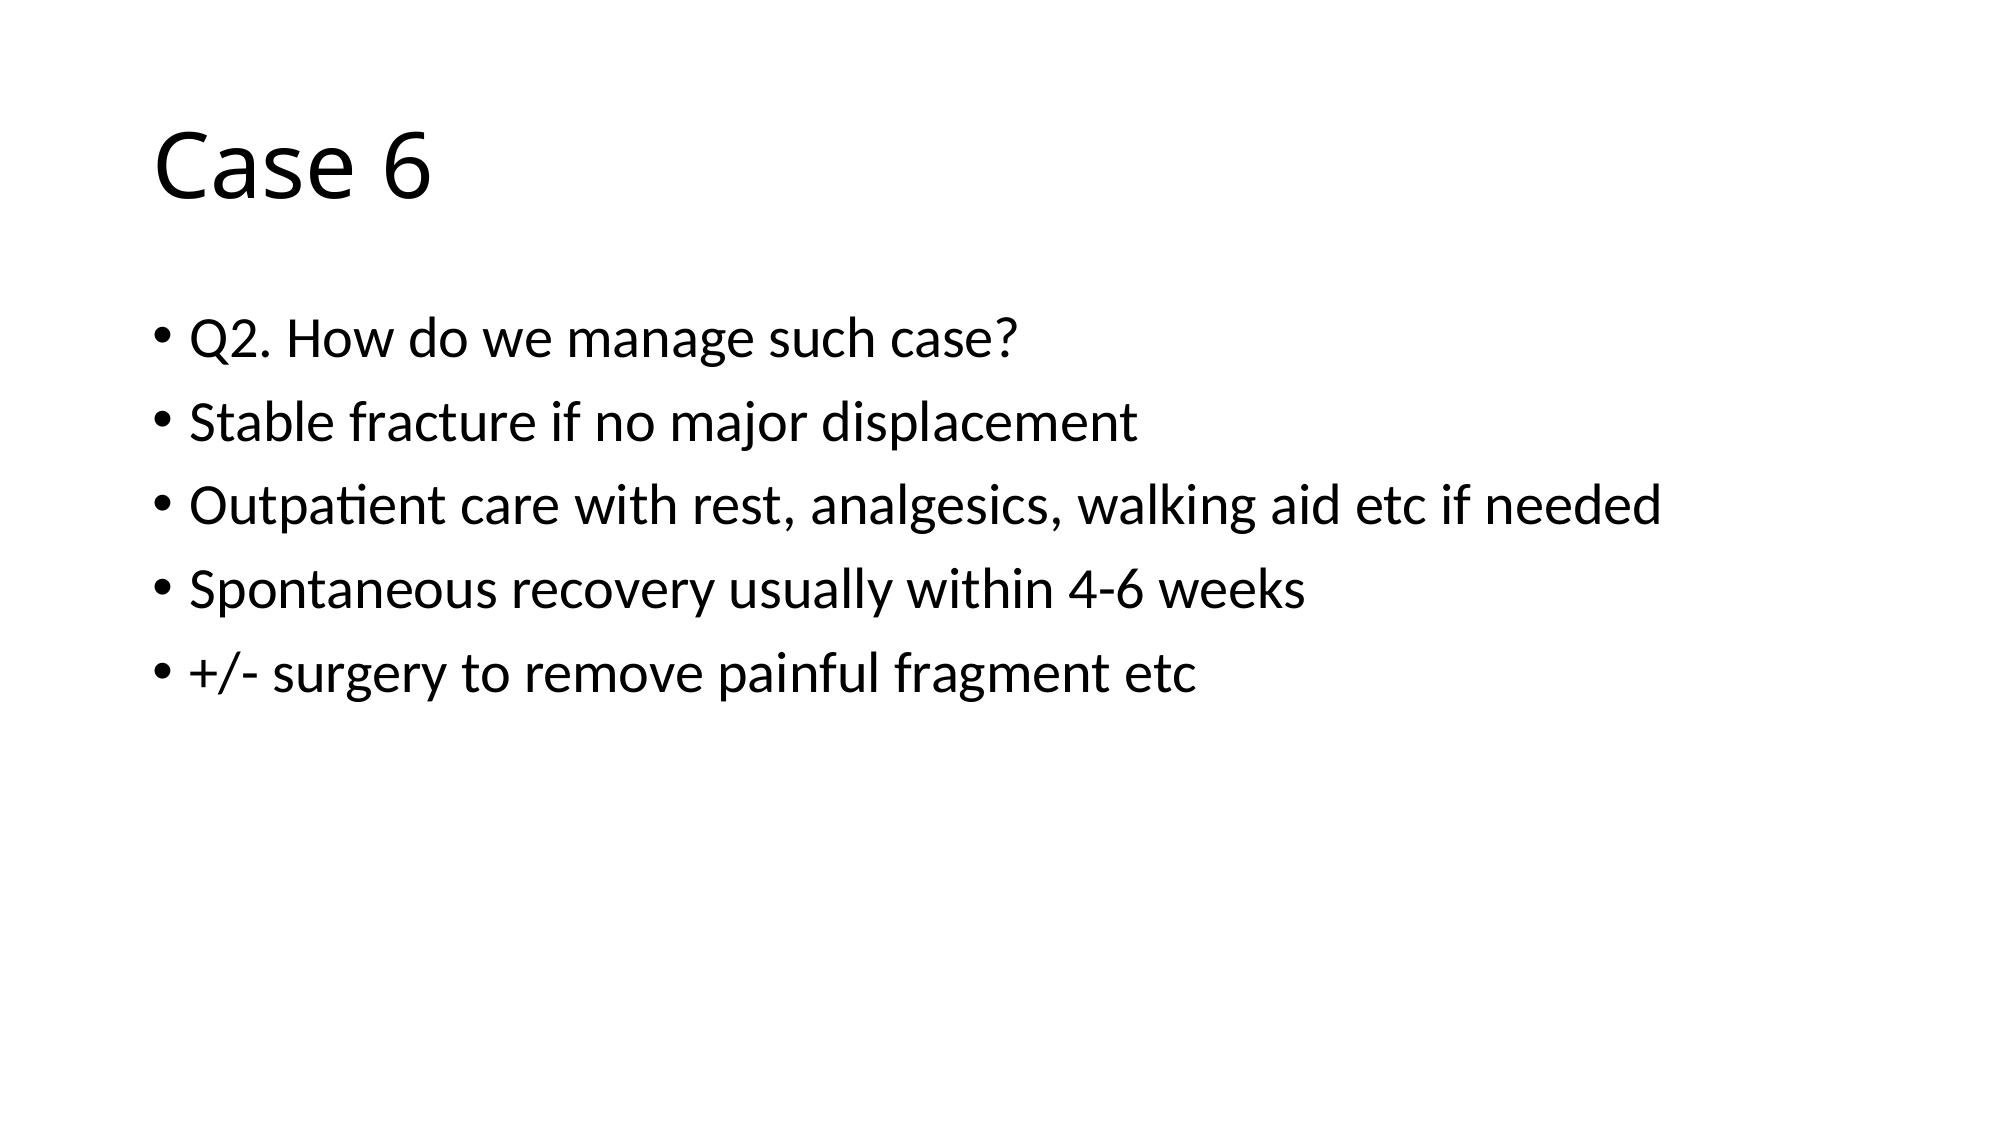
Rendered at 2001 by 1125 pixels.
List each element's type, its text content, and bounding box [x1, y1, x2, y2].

title Case 6 [137, 59, 1863, 278]
list Q2. How do we manage such case? Stable fracture if no major displacement Outpatient care with rest, analgesics, walking aid etc if needed Spontaneous recovery usually within 4-6 weeks +/- surgery to remove painful fragment etc [137, 299, 1863, 1014]
